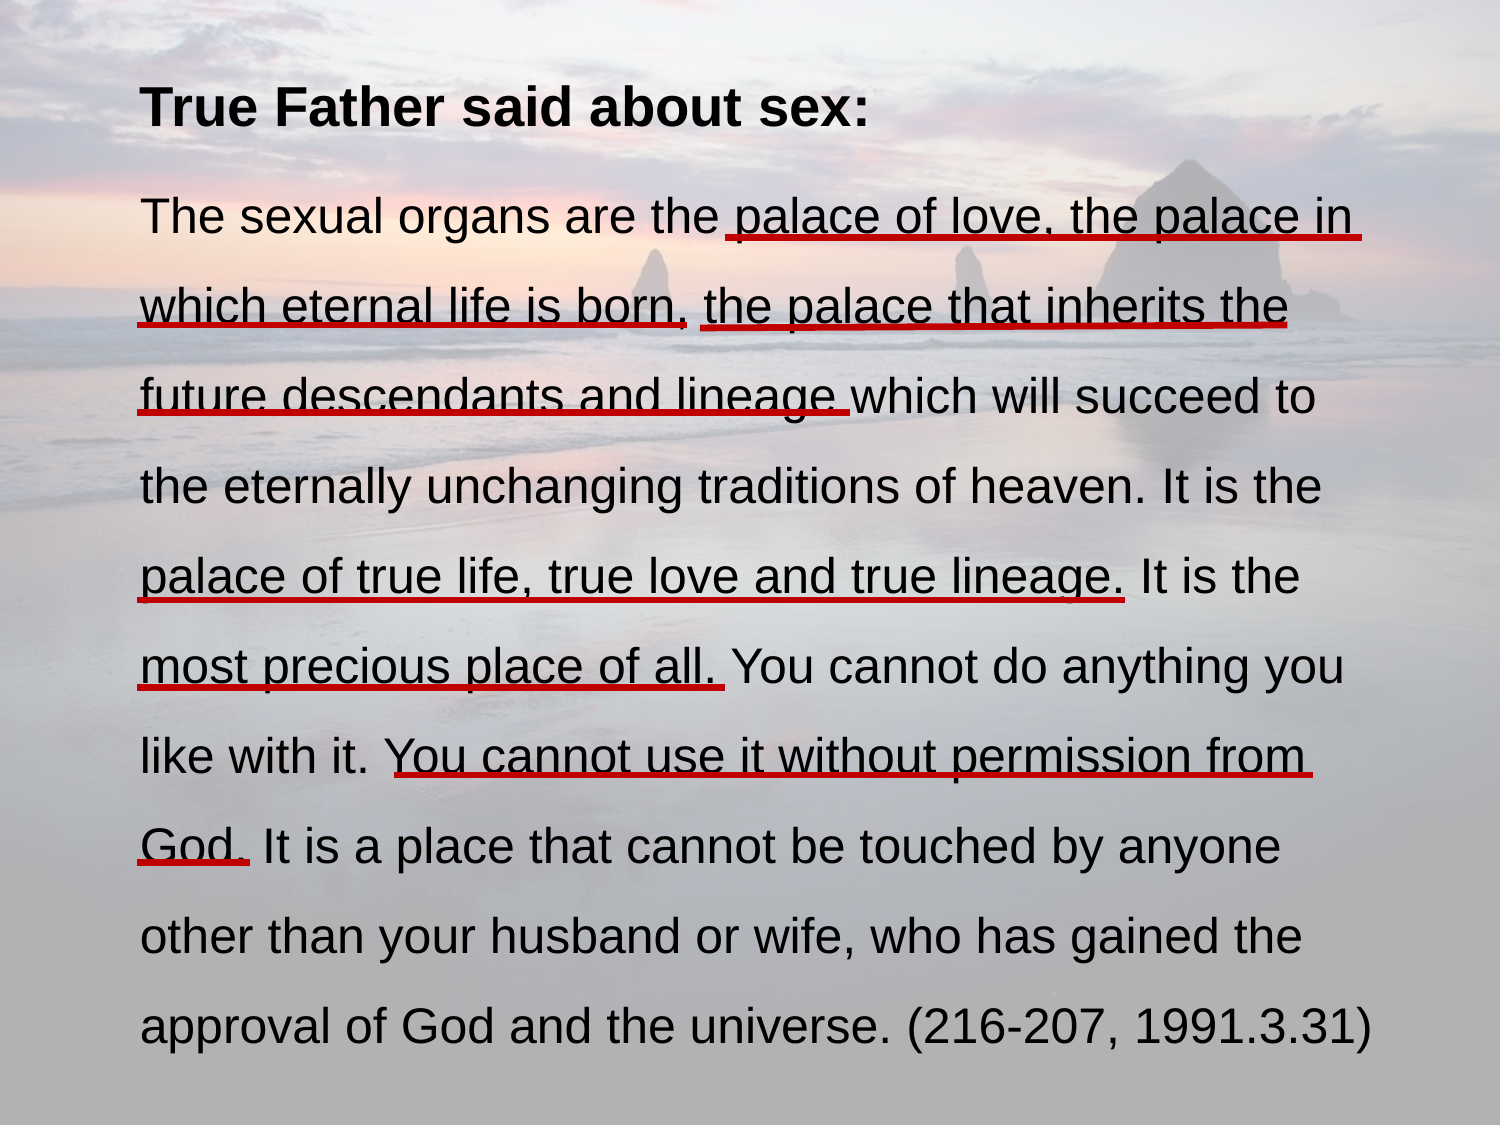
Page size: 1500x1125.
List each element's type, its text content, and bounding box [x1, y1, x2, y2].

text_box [699, 324, 1288, 329]
text_box True Father said about sex: [124, 62, 1212, 145]
text_box The sexual organs are the palace of love, the palace in which eternal life is born, the palace that inherits the future descendants and lineage which will succeed to the eternally unchanging traditions of heaven. It is the palace of true life, true love and true lineage. It is the most precious place of all. You cannot do anything you like with it. You cannot use it without permission from God. It is a place that cannot be touched by anyone other than your husband or wife, who has gained the approval of God and the universe. (216-207, 1991.3.31) [124, 145, 1400, 1061]
